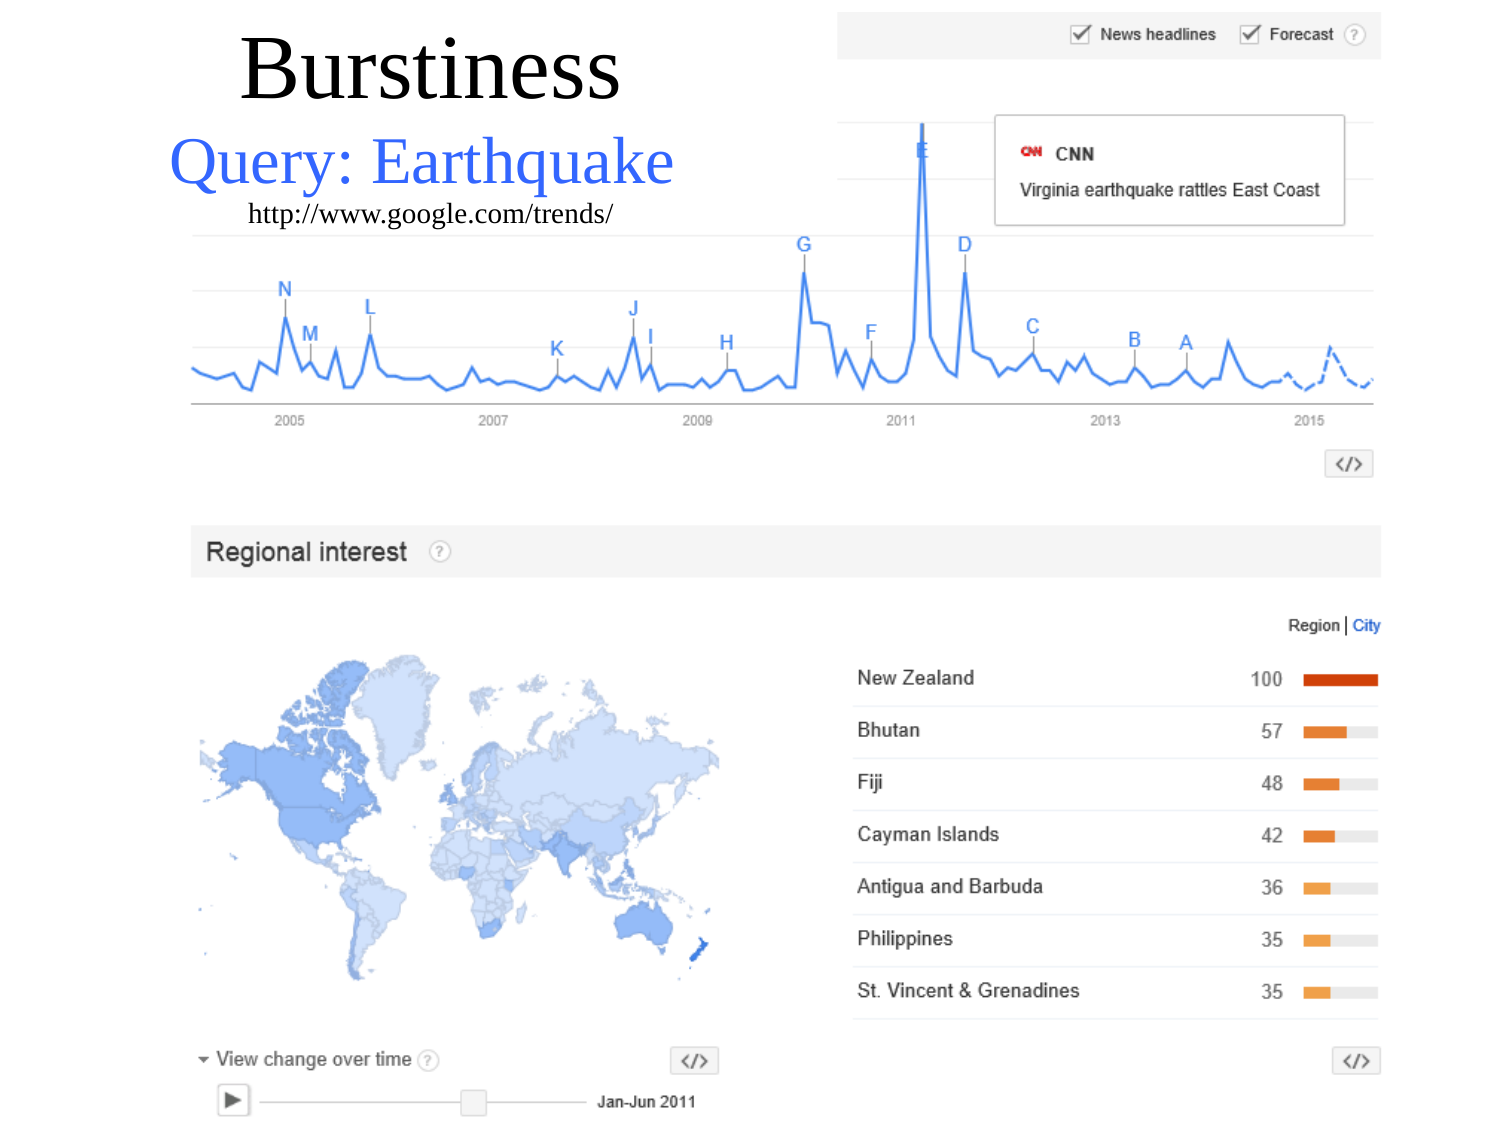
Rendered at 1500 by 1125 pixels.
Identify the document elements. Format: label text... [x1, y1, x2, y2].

picture [174, 12, 1401, 1125]
text_box Burstiness Query: Earthquake [24, 0, 838, 188]
